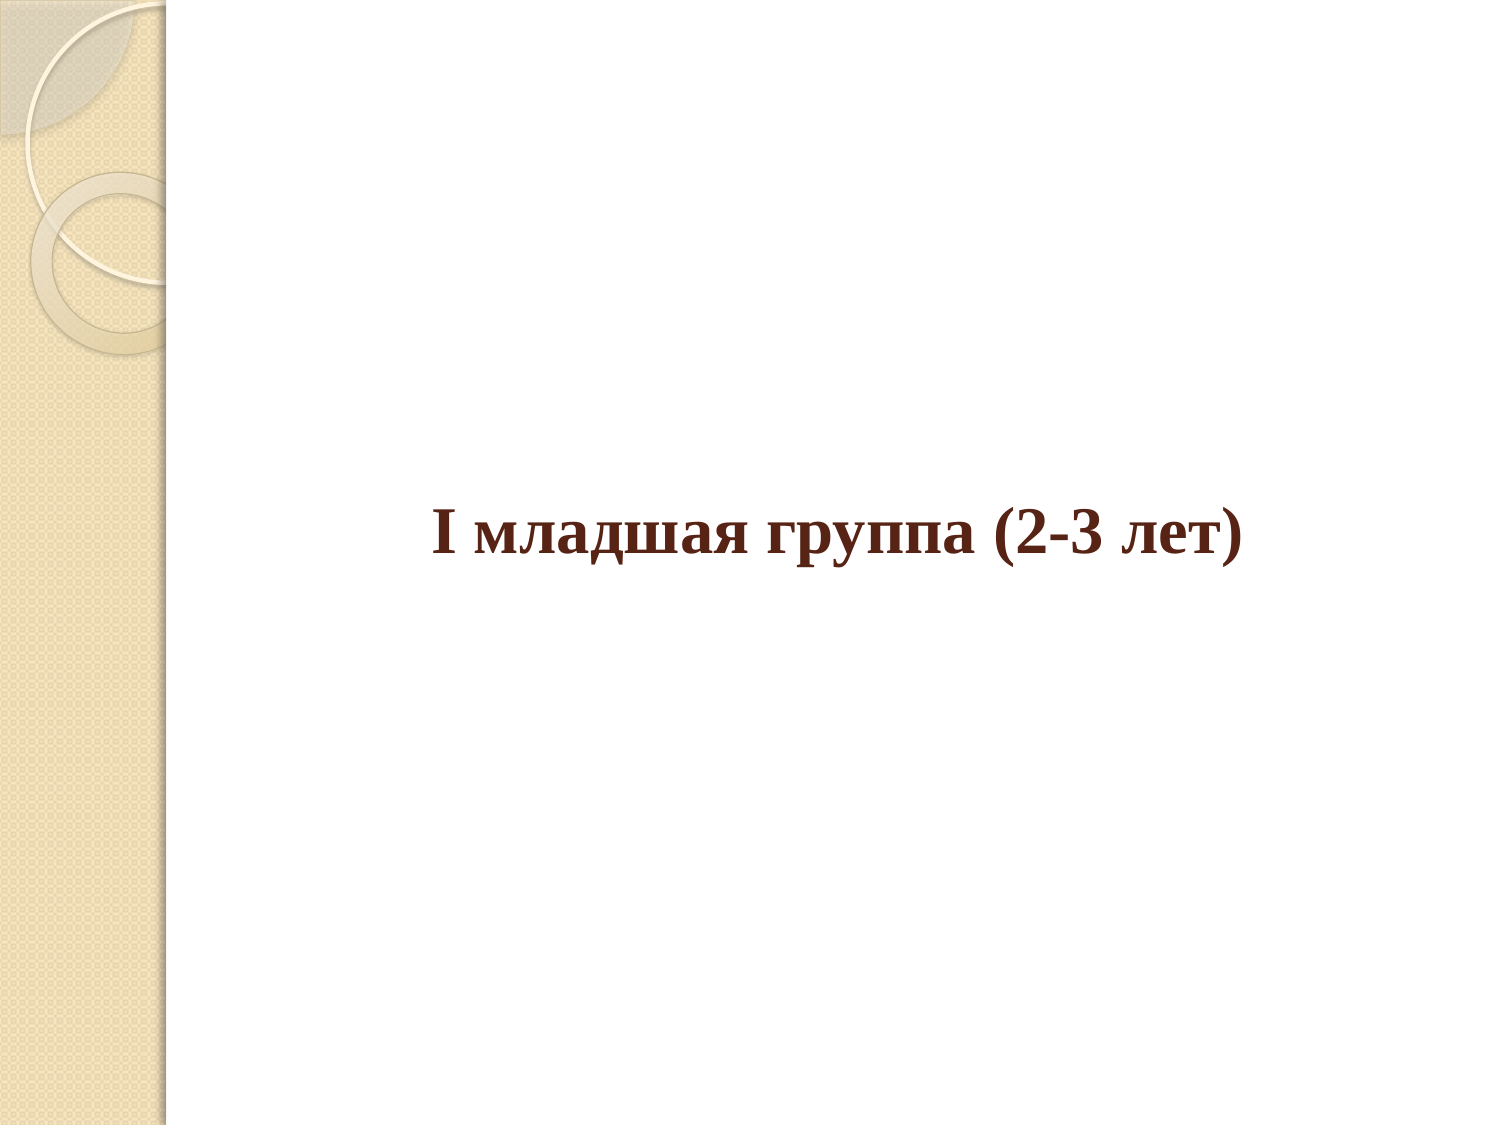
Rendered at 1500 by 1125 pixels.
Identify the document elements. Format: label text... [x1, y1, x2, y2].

title I младшая группа (2-3 лет) [222, 433, 1453, 622]
